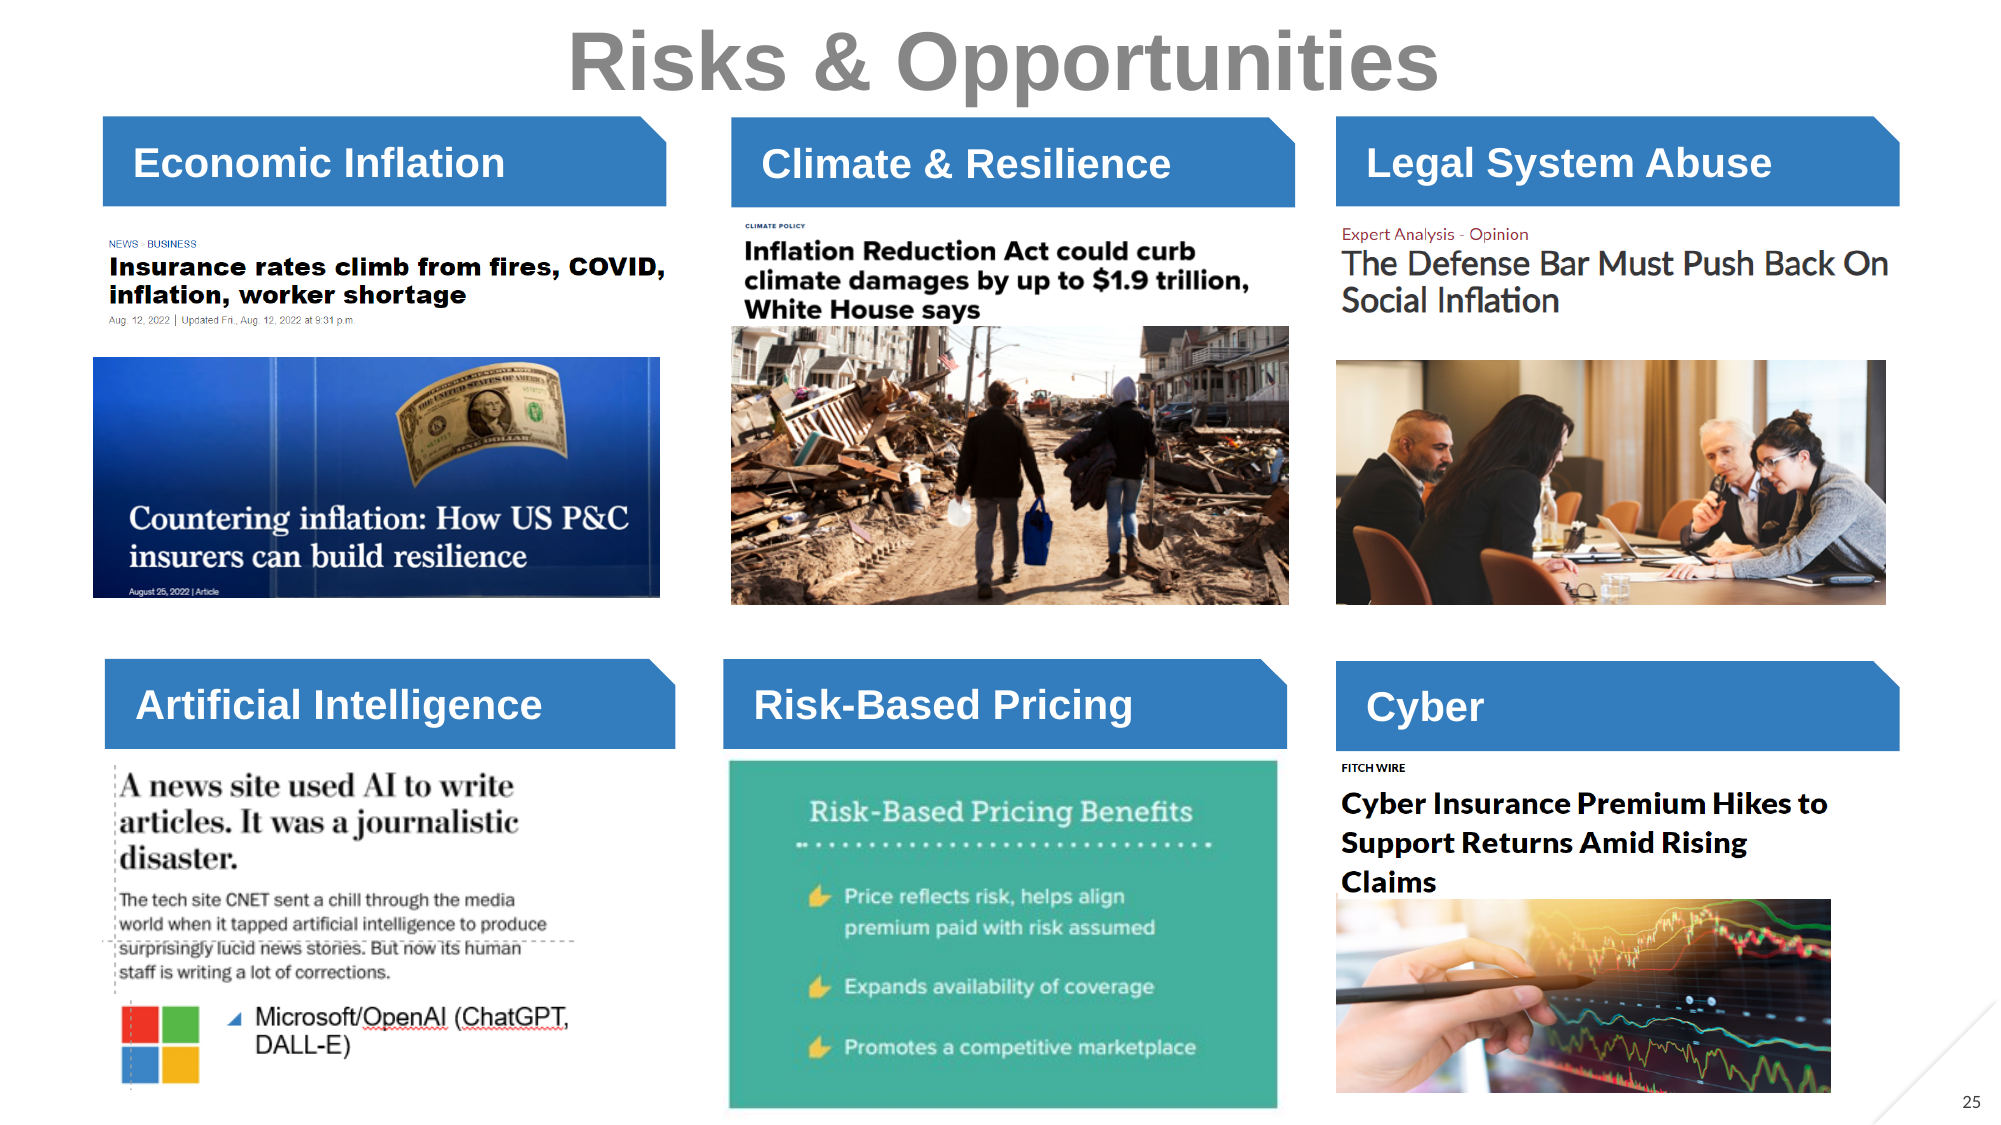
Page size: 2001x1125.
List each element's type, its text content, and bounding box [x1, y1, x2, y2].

picture [1335, 360, 1886, 605]
picture [723, 750, 1290, 1120]
picture [730, 217, 1290, 605]
text_box Economic Inflation [102, 116, 667, 207]
text_box Legal System Abuse [1336, 116, 1900, 207]
text_box Risk-Based Pricing [723, 659, 1288, 749]
picture [1335, 761, 1834, 1094]
text_box Cyber [1336, 661, 1900, 752]
picture [1336, 220, 1917, 330]
picture [104, 234, 671, 333]
picture [113, 999, 589, 1091]
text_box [1873, 998, 2000, 1125]
picture [93, 357, 660, 598]
text_box Climate & Resilience [731, 117, 1296, 208]
text_box Risks & Opportunities [8, 0, 2000, 117]
text_box Artificial Intelligence [104, 658, 676, 749]
picture [102, 764, 574, 994]
